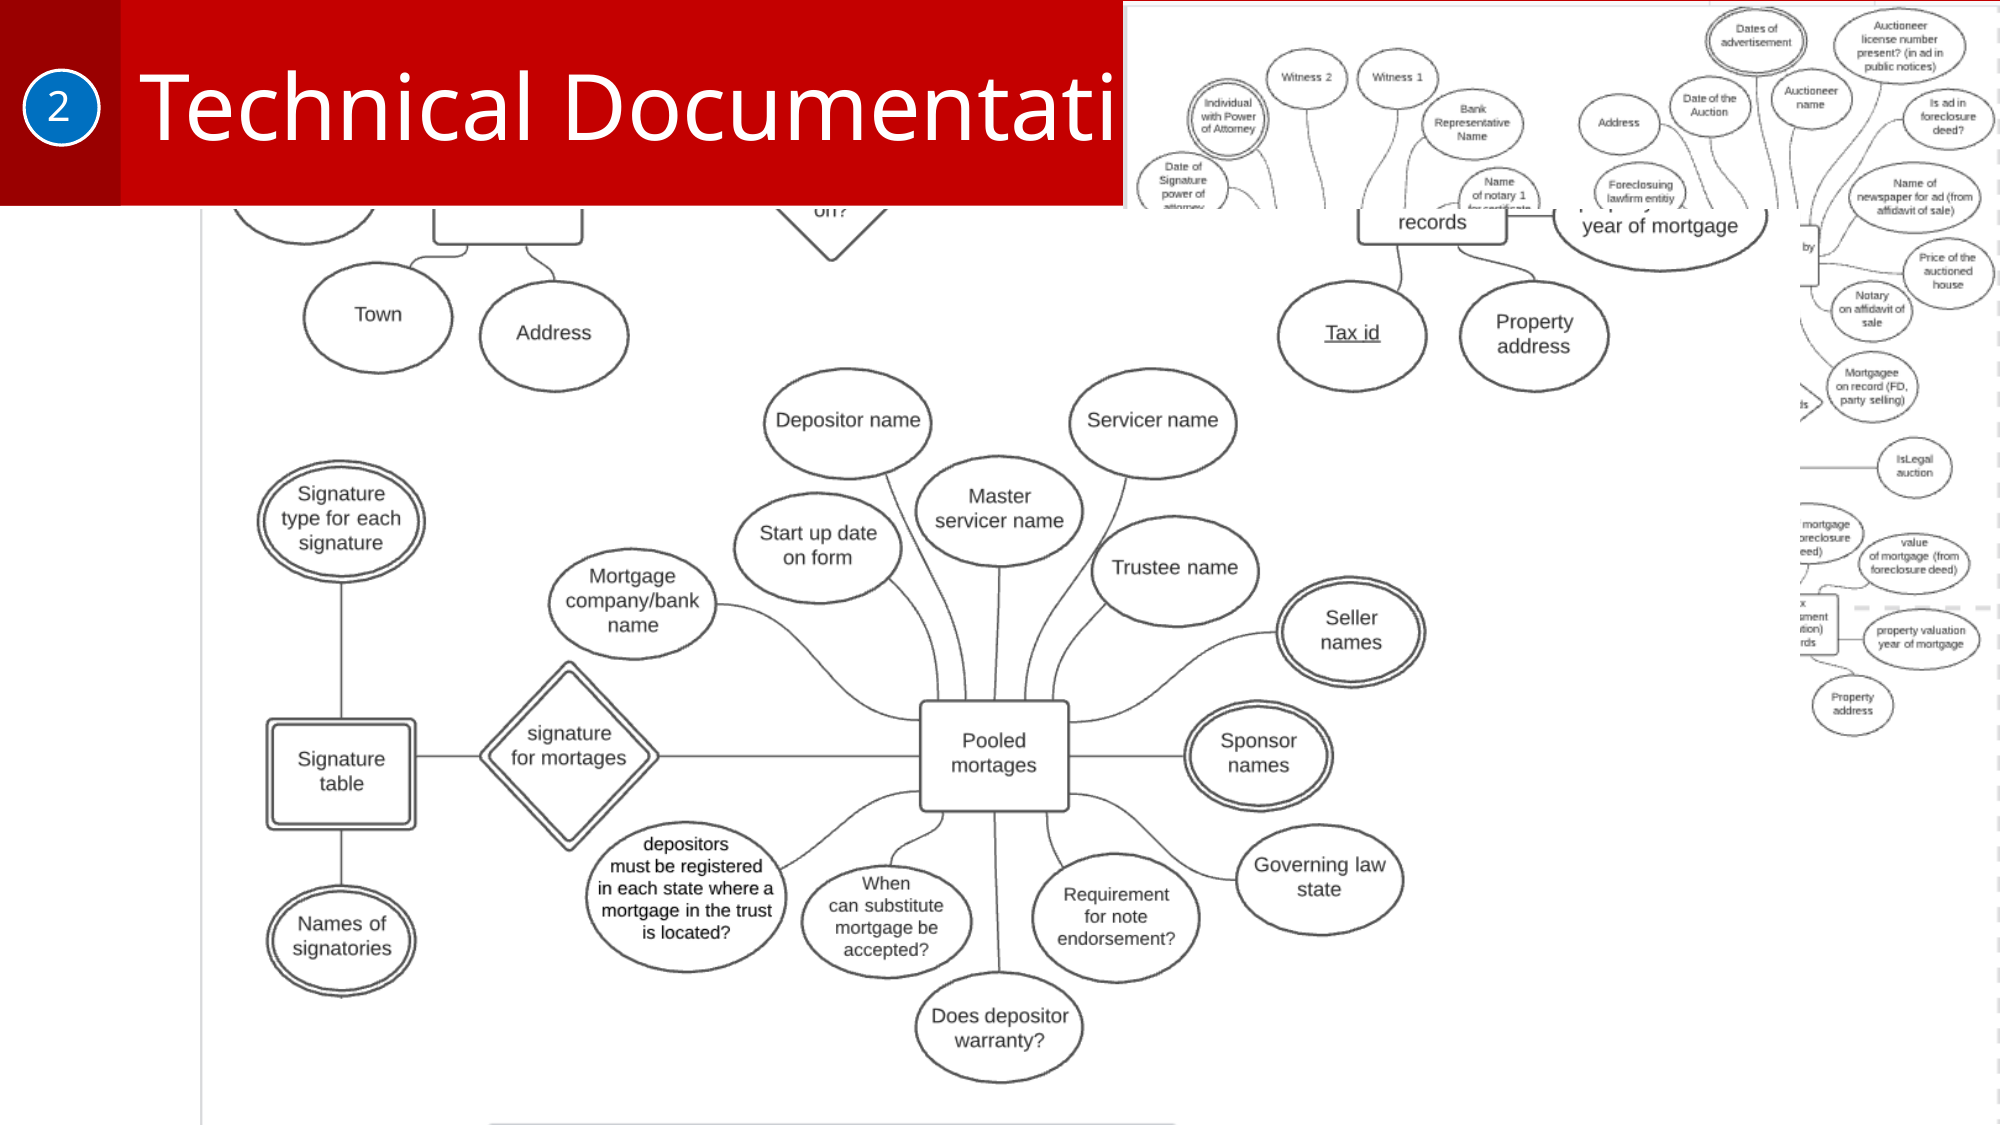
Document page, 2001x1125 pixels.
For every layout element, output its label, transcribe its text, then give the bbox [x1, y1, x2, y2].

title Technical Documentation [124, 47, 1123, 169]
text_box 2 [38, 72, 62, 138]
picture [200, 1, 2000, 1125]
text_box [23, 69, 101, 147]
